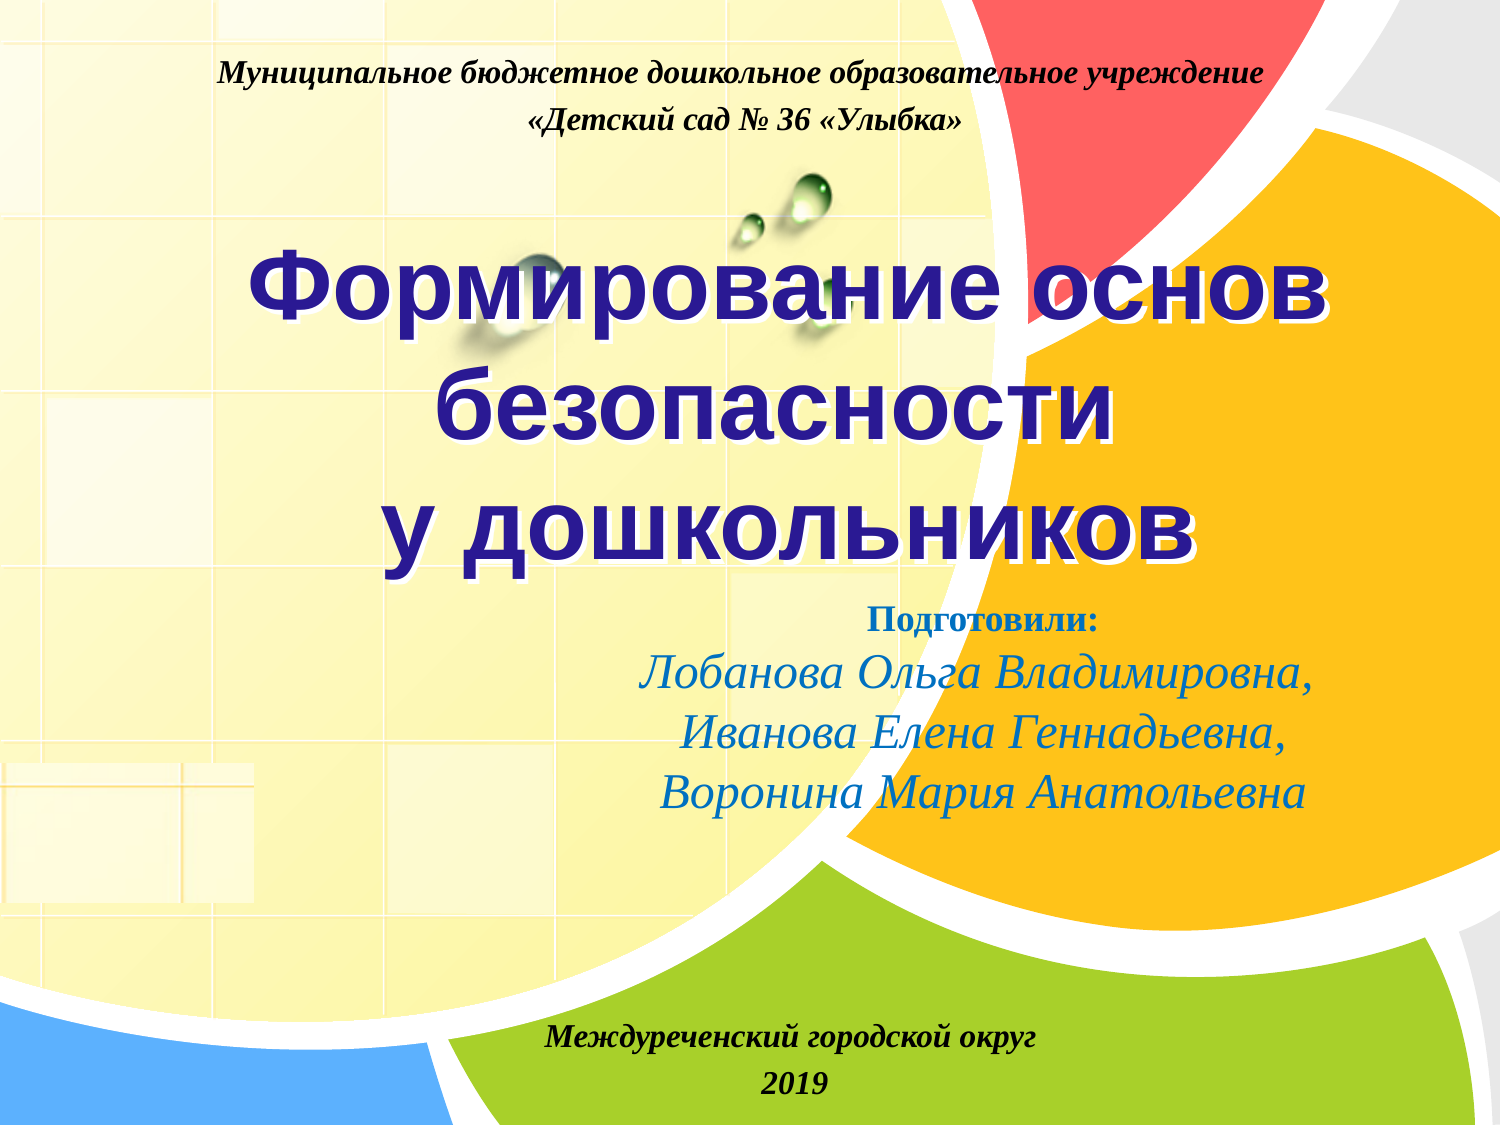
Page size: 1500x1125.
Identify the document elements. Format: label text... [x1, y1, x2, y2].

text_box Подготовили: Лобанова Ольга Владимировна, Иванова Елена Геннадьевна, Воронина Мария Анатольевна [501, 586, 1465, 826]
picture [436, 173, 889, 278]
picture [0, 762, 255, 904]
title Формирование основ безопасности у дошкольников [113, 278, 1464, 521]
subtitle Муниципальное бюджетное дошкольное образовательное учреждение «Детский сад № 36 «Улыбка» [126, 42, 1365, 173]
text_box Междуреченский городской округ 2019 [172, 1006, 1410, 1125]
